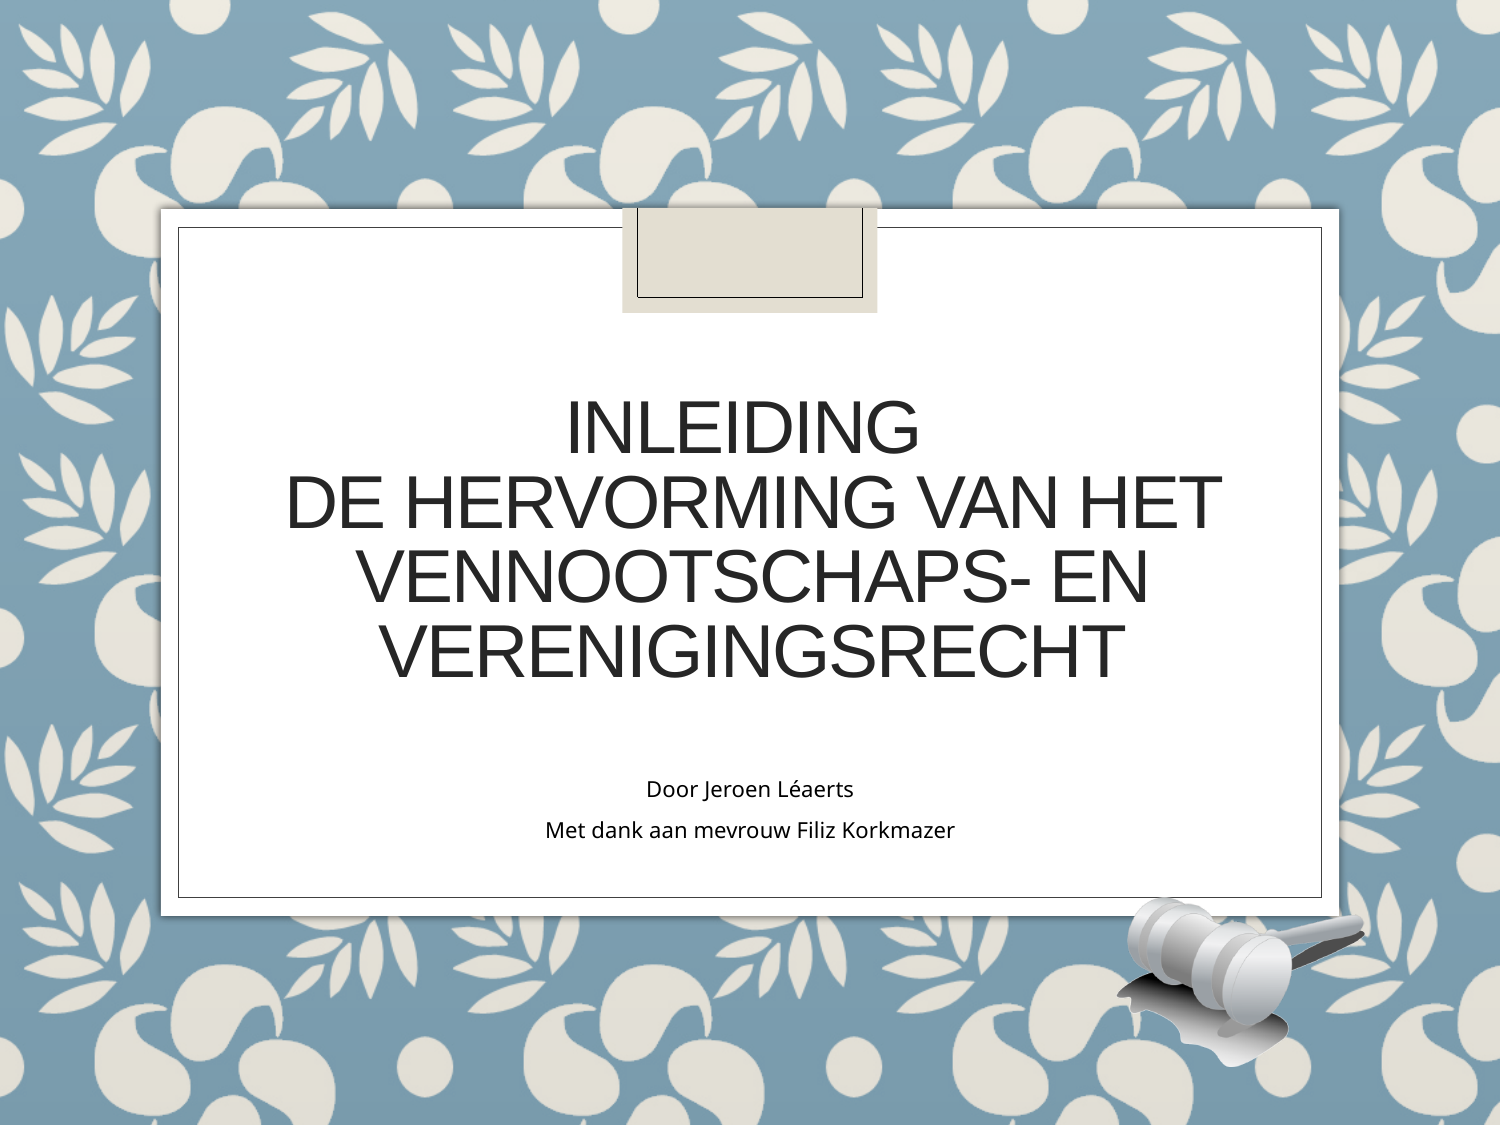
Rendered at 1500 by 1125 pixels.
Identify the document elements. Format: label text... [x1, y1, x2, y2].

title INLEIDING De Hervorming van het vennootschaps- en verenigingsrecht [112, 385, 1394, 702]
picture [1116, 897, 1365, 1067]
list Door Jeroen Léaerts Met dank aan mevrouw Filiz Korkmazer [192, 768, 1309, 851]
